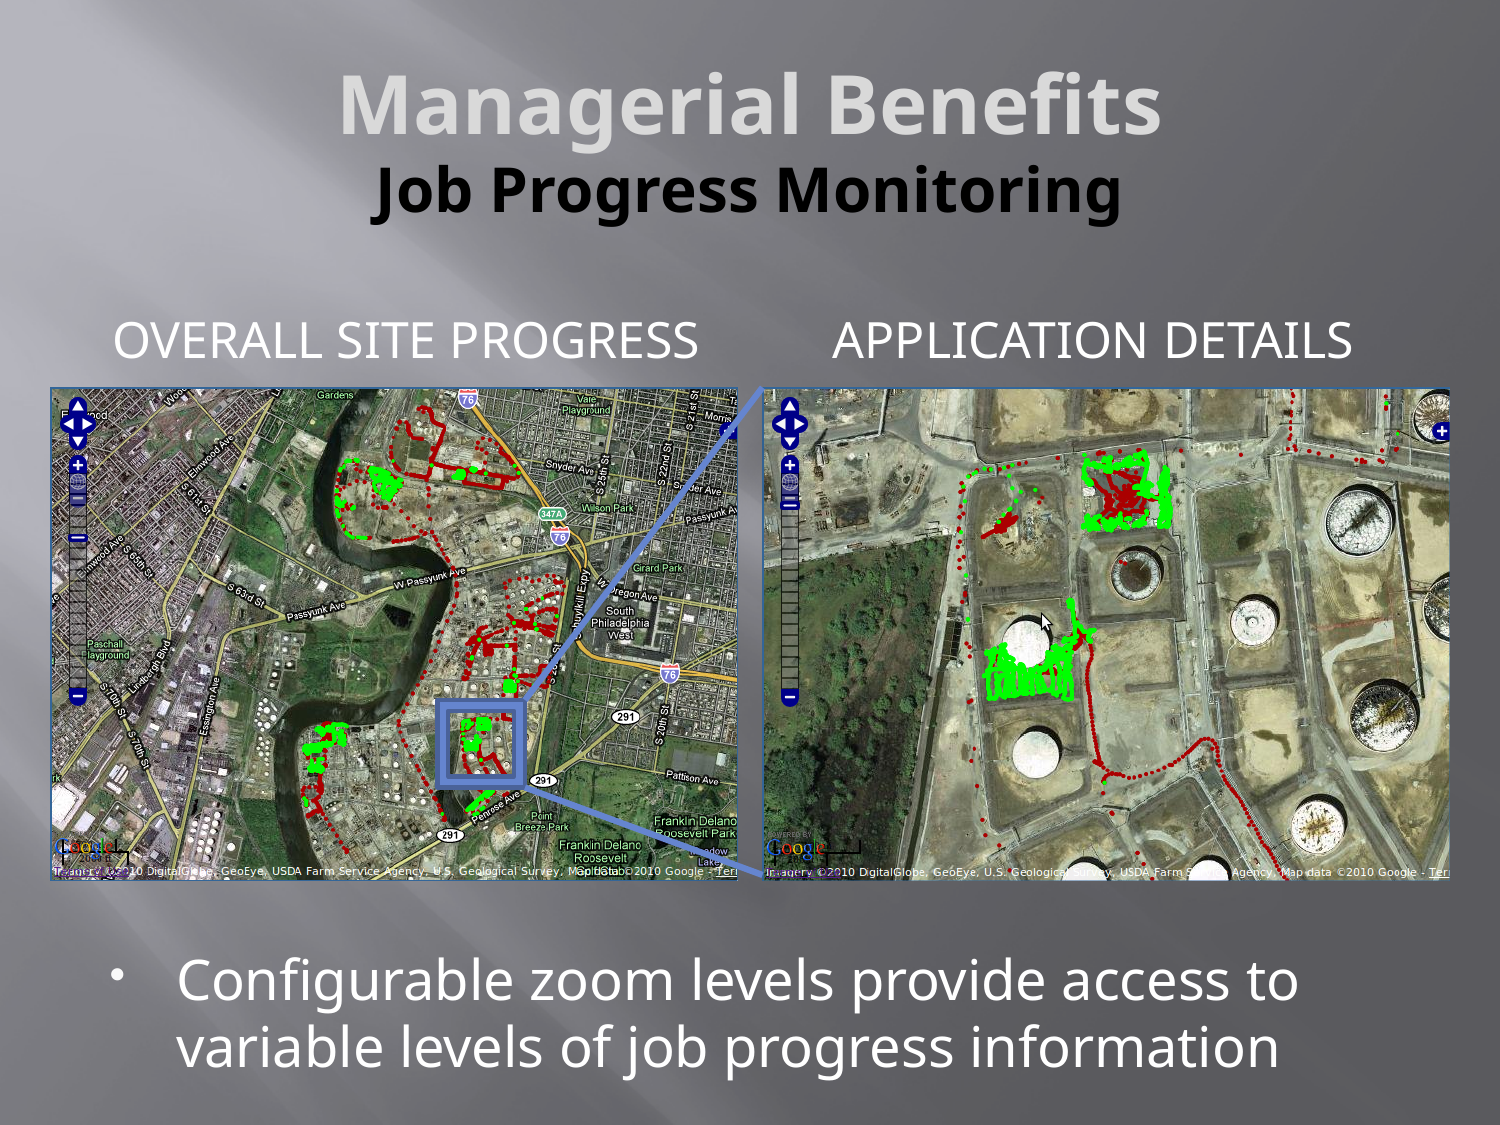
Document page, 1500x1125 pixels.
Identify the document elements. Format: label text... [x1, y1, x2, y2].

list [49, 387, 738, 882]
title Managerial Benefits Job Progress Monitoring [75, 44, 1425, 233]
text_box Configurable zoom levels provide access to variable levels of job progress information [74, 937, 1413, 1088]
list Application details [761, 276, 1425, 387]
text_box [524, 787, 763, 876]
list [762, 387, 1451, 882]
list Overall Site progress [75, 276, 738, 387]
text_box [487, 424, 801, 663]
